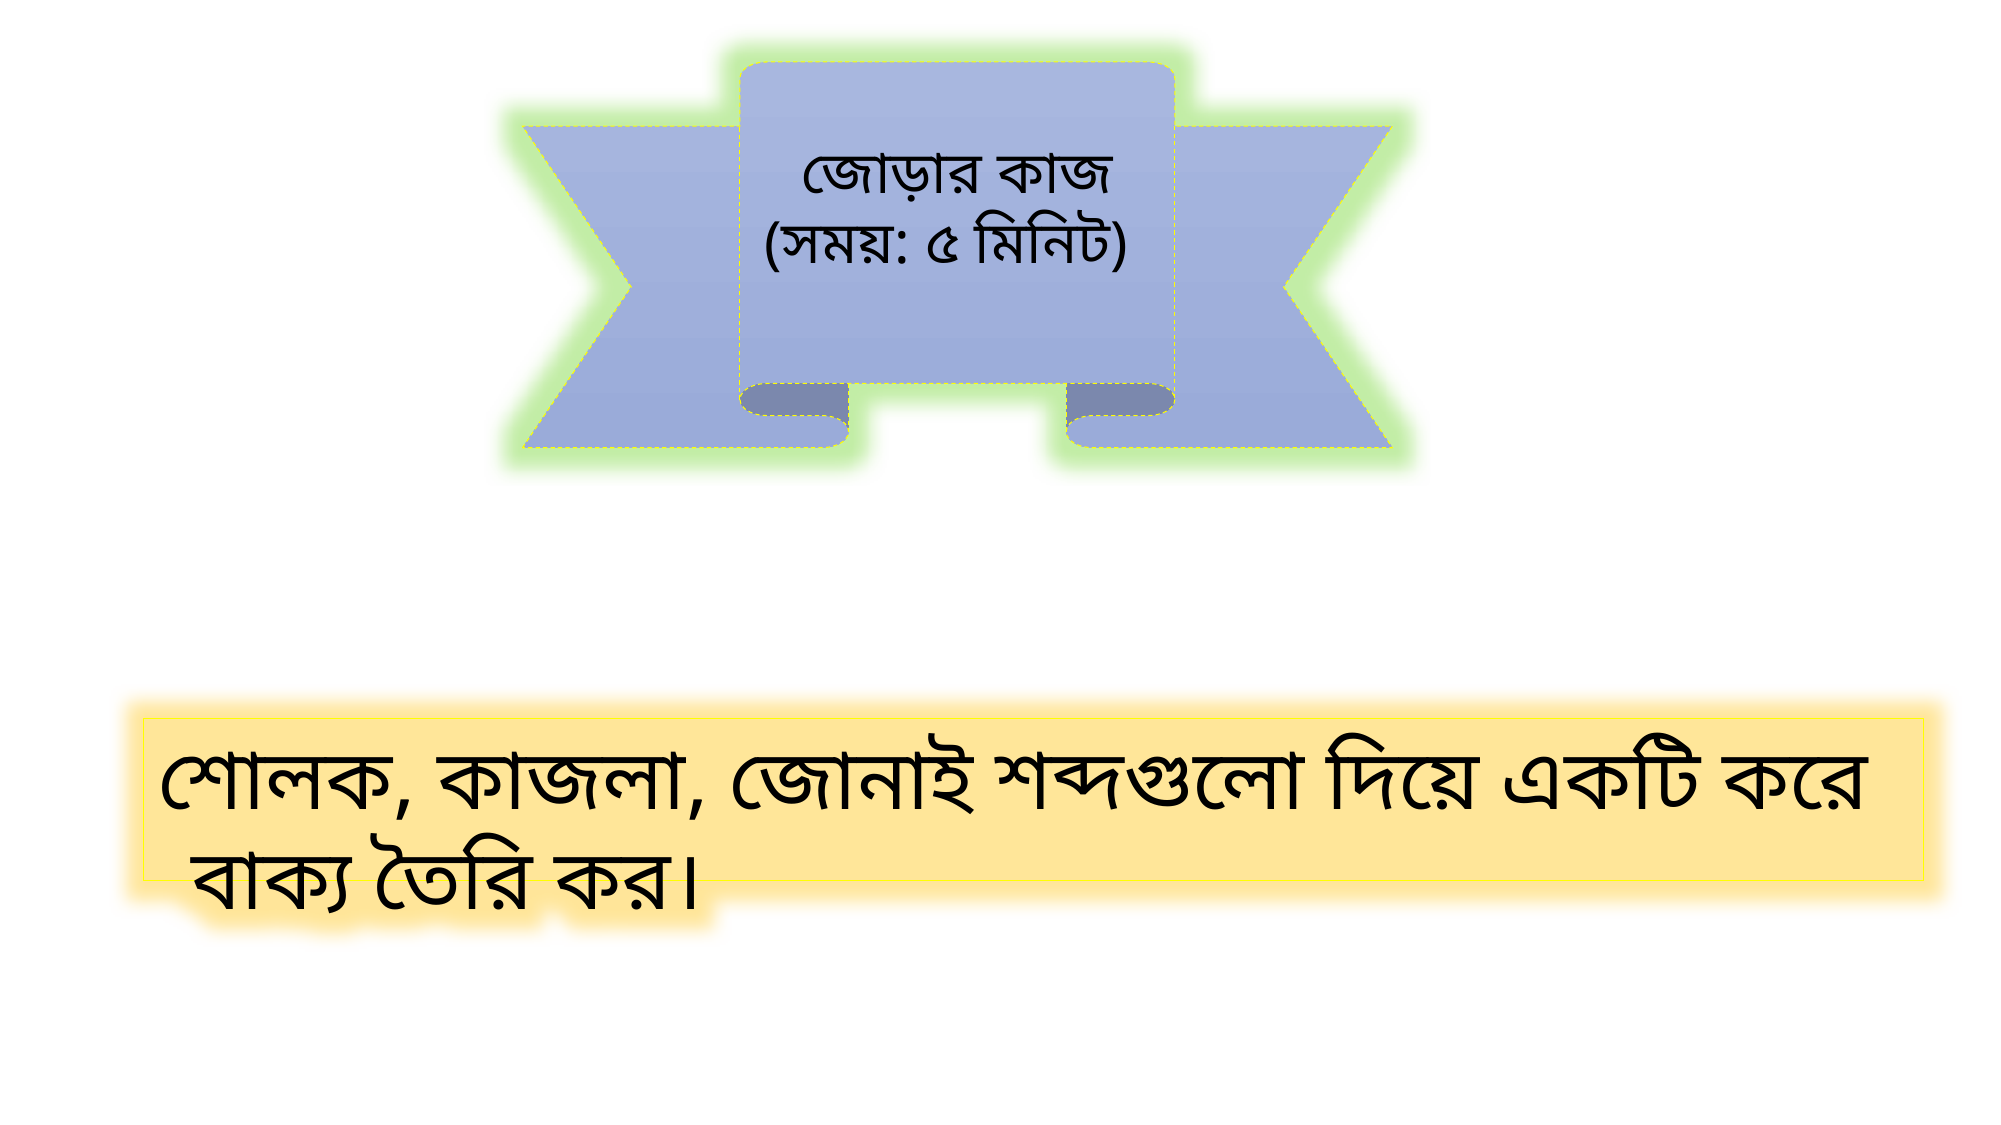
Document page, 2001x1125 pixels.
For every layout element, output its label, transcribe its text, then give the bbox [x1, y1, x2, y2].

text_box জোড়ার কাজ (সময়: ৫ মিনিট) [521, 61, 1394, 449]
text_box শোলক, কাজলা, জোনাই শব্দগুলো দিয়ে একটি করে বাক্য তৈরি কর। [143, 718, 1924, 881]
